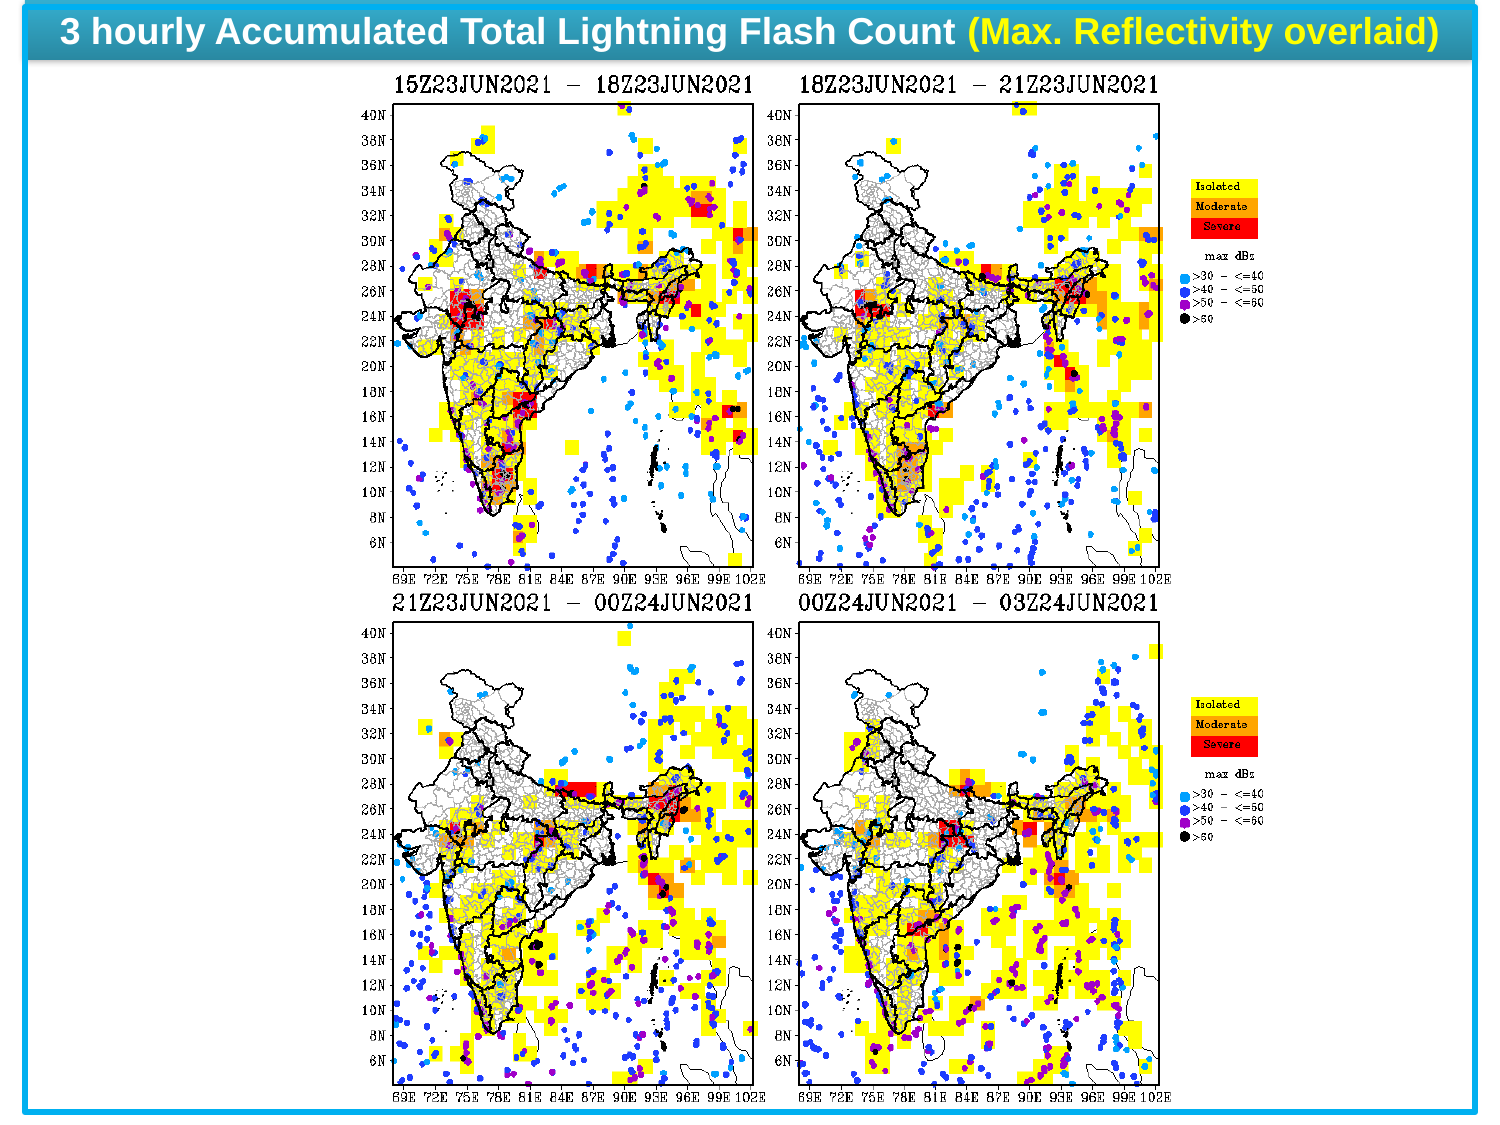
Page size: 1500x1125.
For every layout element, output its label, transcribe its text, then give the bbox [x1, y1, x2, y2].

text_box [23, 5, 1477, 1114]
text_box 3 hourly Accumulated Total Lightning Flash Count (Max. Reflectivity overlaid) [24, 0, 1475, 5]
picture [361, 75, 1263, 1103]
